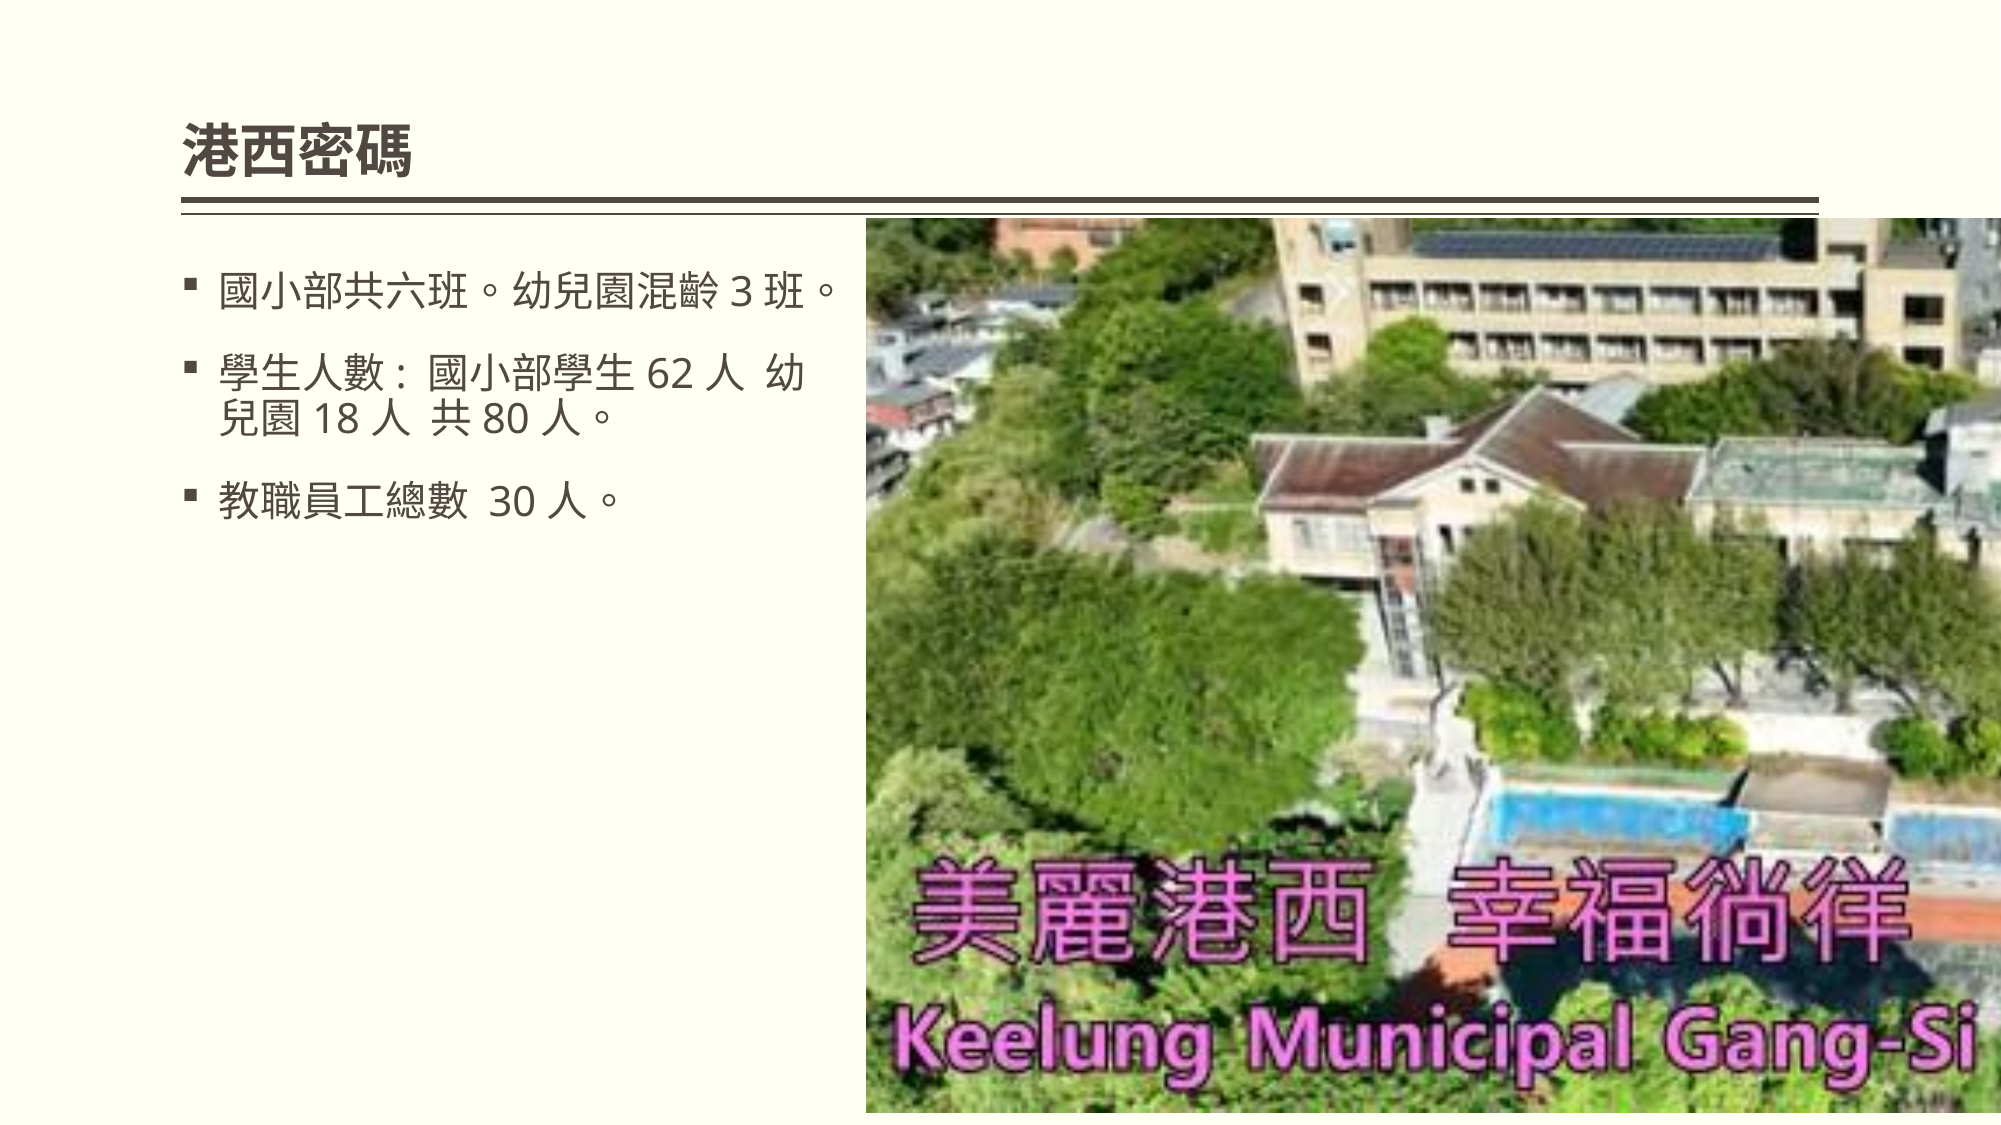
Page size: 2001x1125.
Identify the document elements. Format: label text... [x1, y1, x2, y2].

title 港西密碼 [181, 12, 1819, 193]
list 國小部共六班。幼兒園混齡3班。 學生人數: 國小部學生62人 幼兒園18人 共80人。 教職員工總數 30人。 [181, 262, 822, 1013]
picture [866, 218, 2001, 1113]
